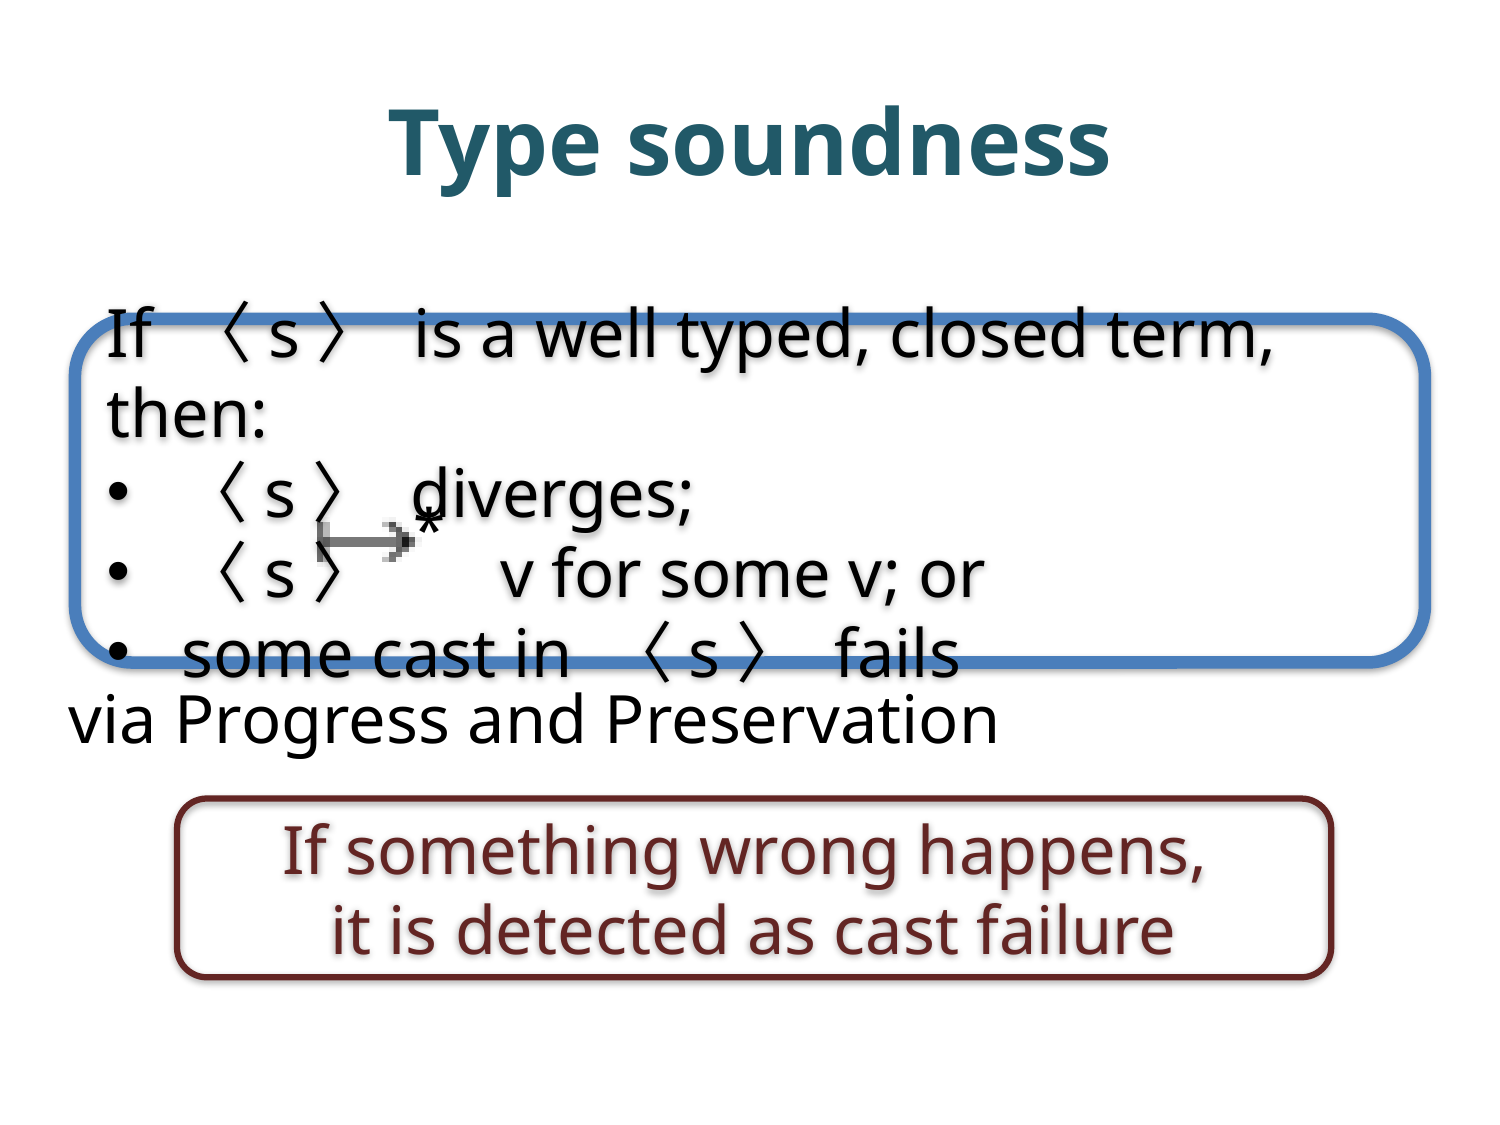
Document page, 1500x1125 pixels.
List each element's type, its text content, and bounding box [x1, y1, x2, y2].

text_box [304, 485, 470, 575]
text_box If something wrong happens, it is detected as cast failure [176, 797, 1332, 979]
text_box via Progress and Preservation [54, 669, 1034, 765]
text_box If 〈s〉 is a well typed, closed term, then: 〈s〉 diverges; 〈s〉 v for some v; or some cast in 〈s〉 fails [74, 318, 1426, 664]
title Type soundness [75, 45, 1425, 233]
